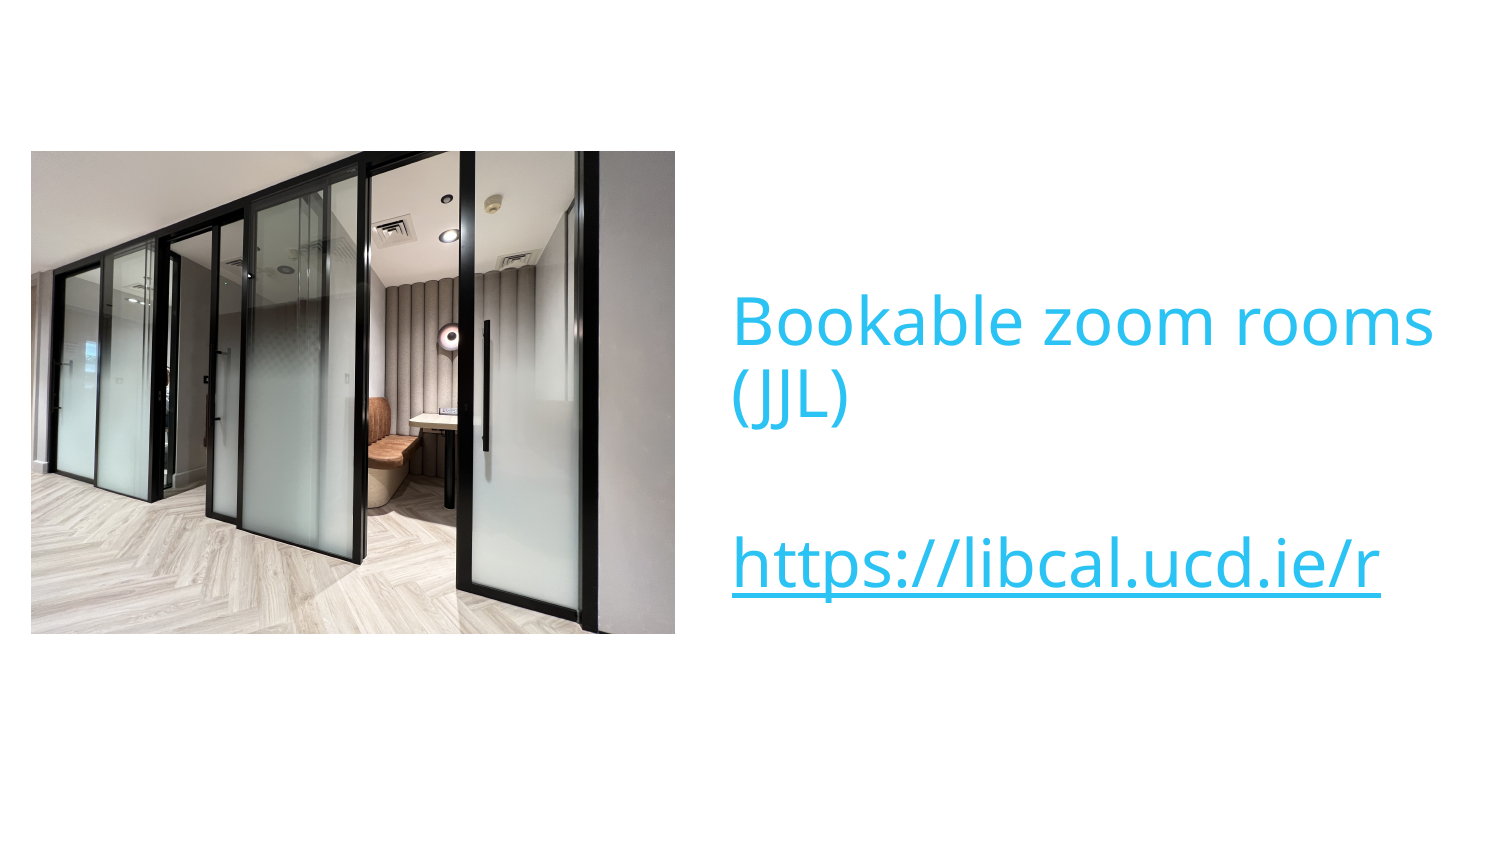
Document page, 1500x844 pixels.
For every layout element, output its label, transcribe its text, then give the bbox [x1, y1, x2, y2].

text_box Bookable zoom rooms (JJL) https://libcal.ucd.ie/r [720, 202, 1491, 610]
picture [31, 150, 675, 634]
